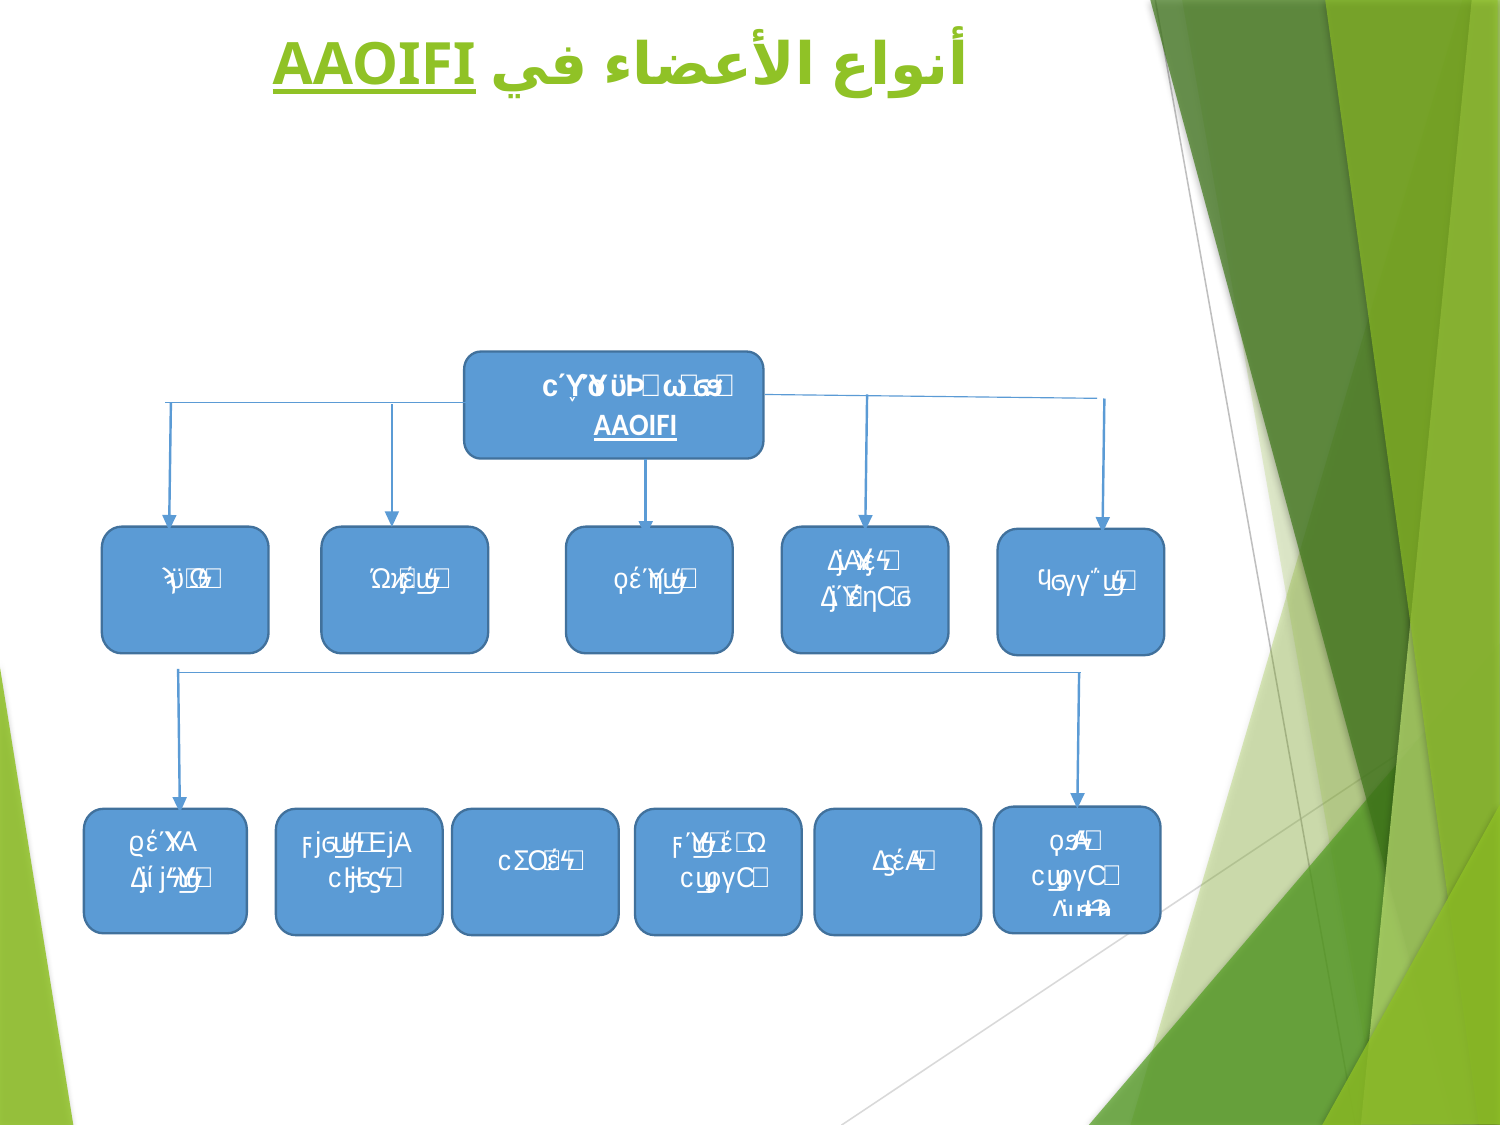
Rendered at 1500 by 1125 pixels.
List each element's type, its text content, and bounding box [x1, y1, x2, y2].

title أنواع الأعضاء في AAOIFI [99, 19, 1142, 126]
picture [0, 183, 1200, 977]
